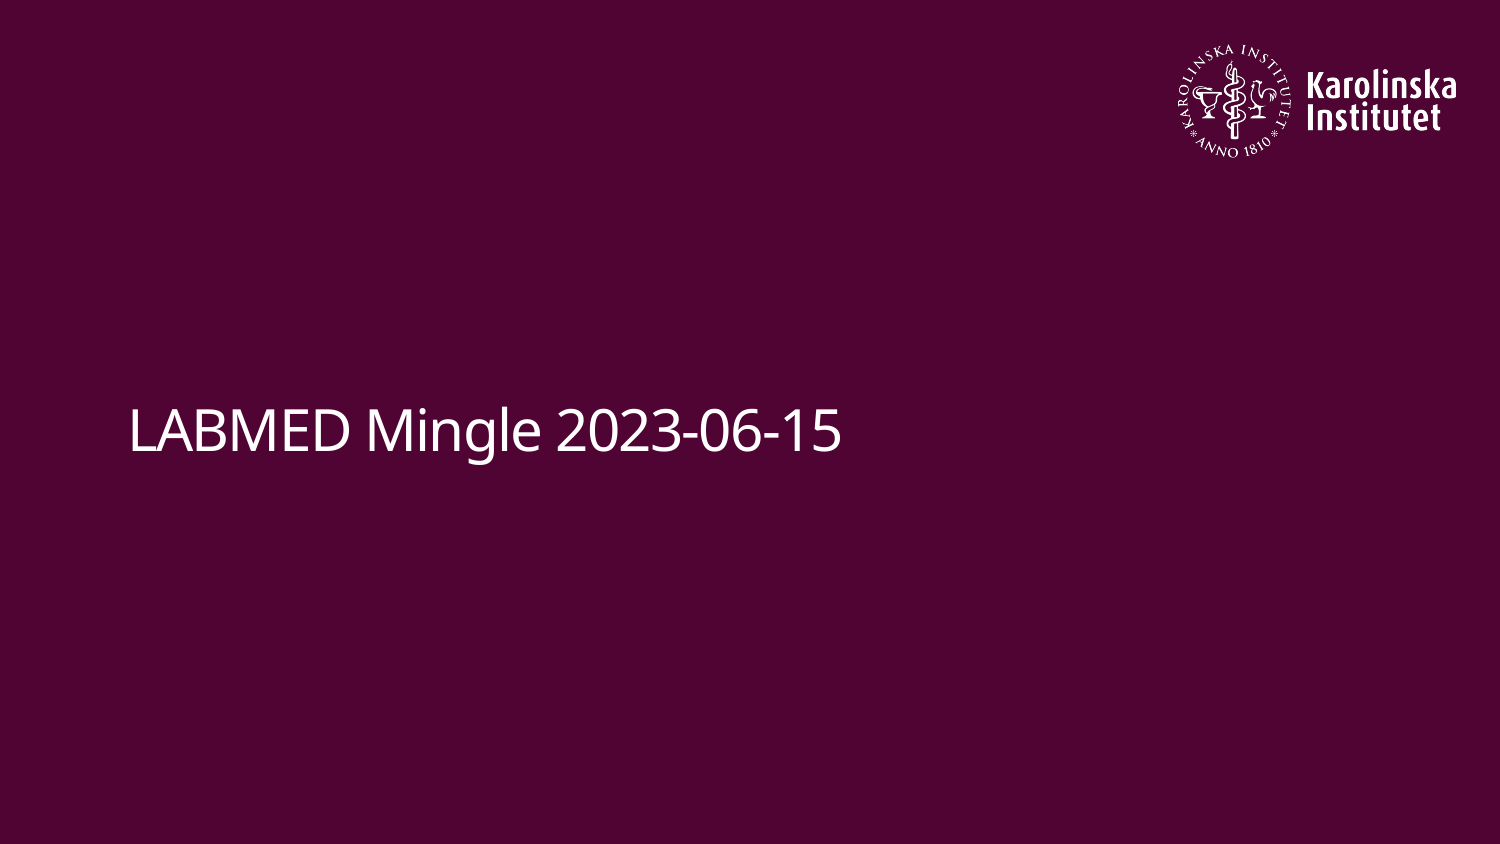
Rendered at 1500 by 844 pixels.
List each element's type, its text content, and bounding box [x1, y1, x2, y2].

picture [1178, 43, 1456, 159]
title LABMED Mingle 2023-06-15 [112, 398, 1388, 539]
